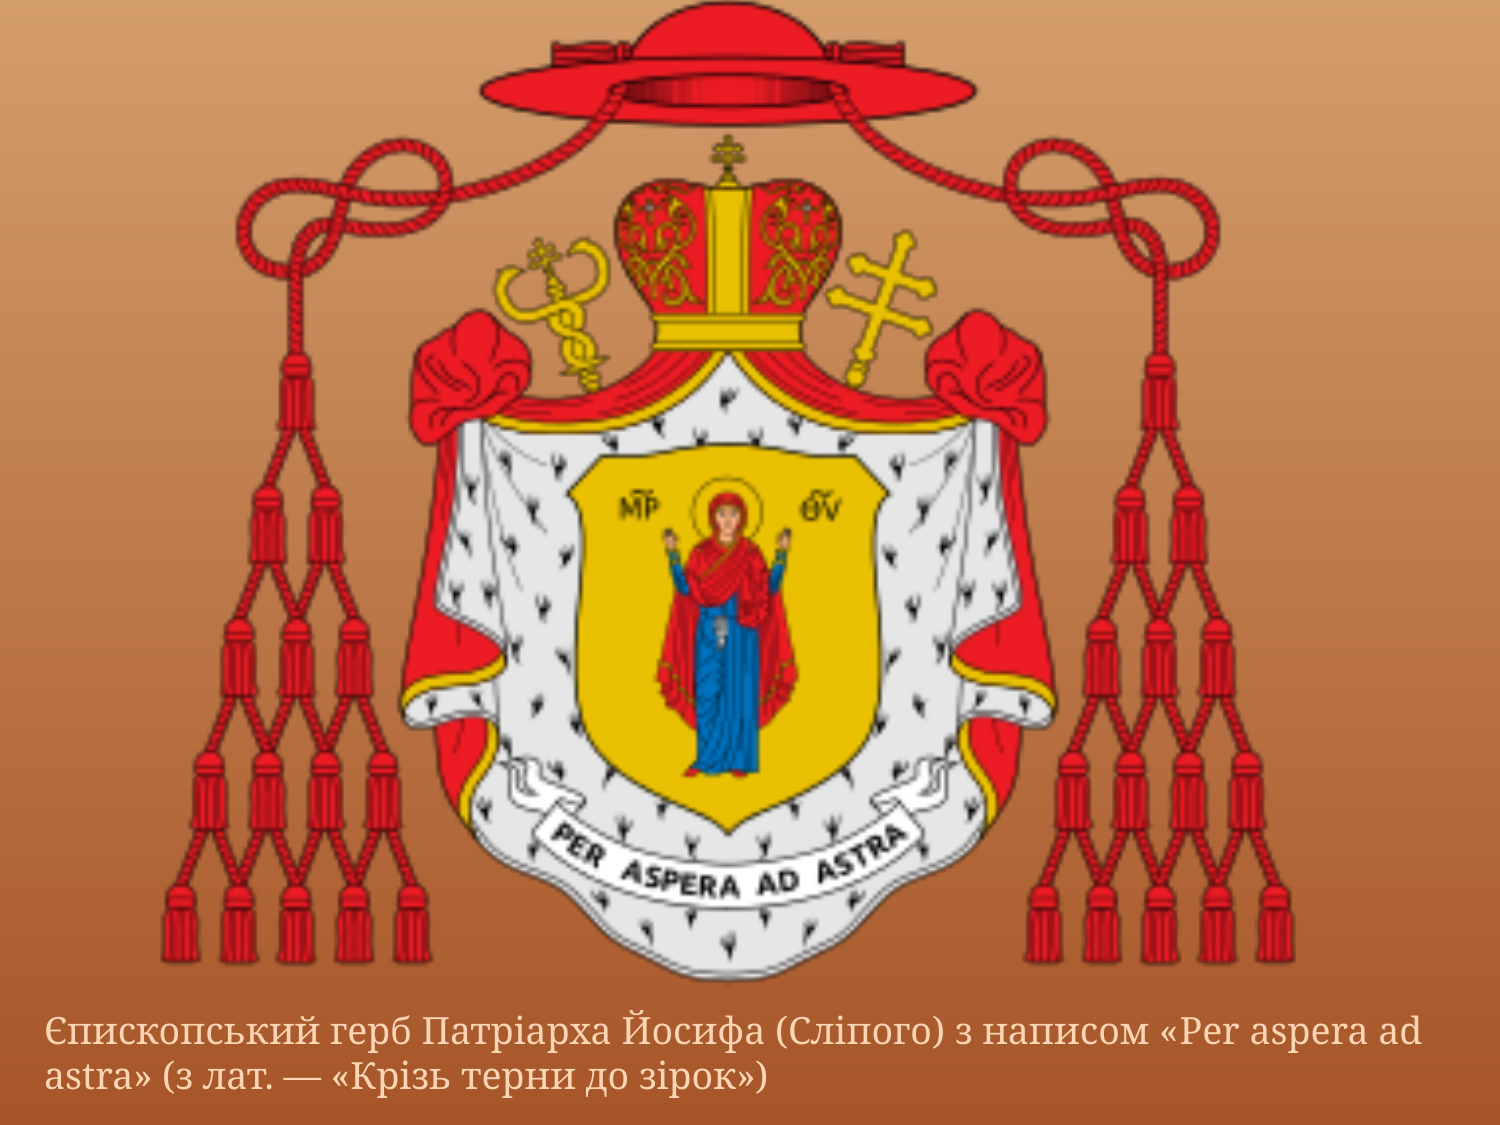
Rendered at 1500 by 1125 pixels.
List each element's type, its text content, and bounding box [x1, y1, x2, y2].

picture [159, 0, 1300, 987]
text_box Єпископський герб Патріарха Йосифа (Сліпого) з написом «Per aspera ad astra» (з лат. — «Крізь терни до зірок») [29, 999, 1500, 1105]
